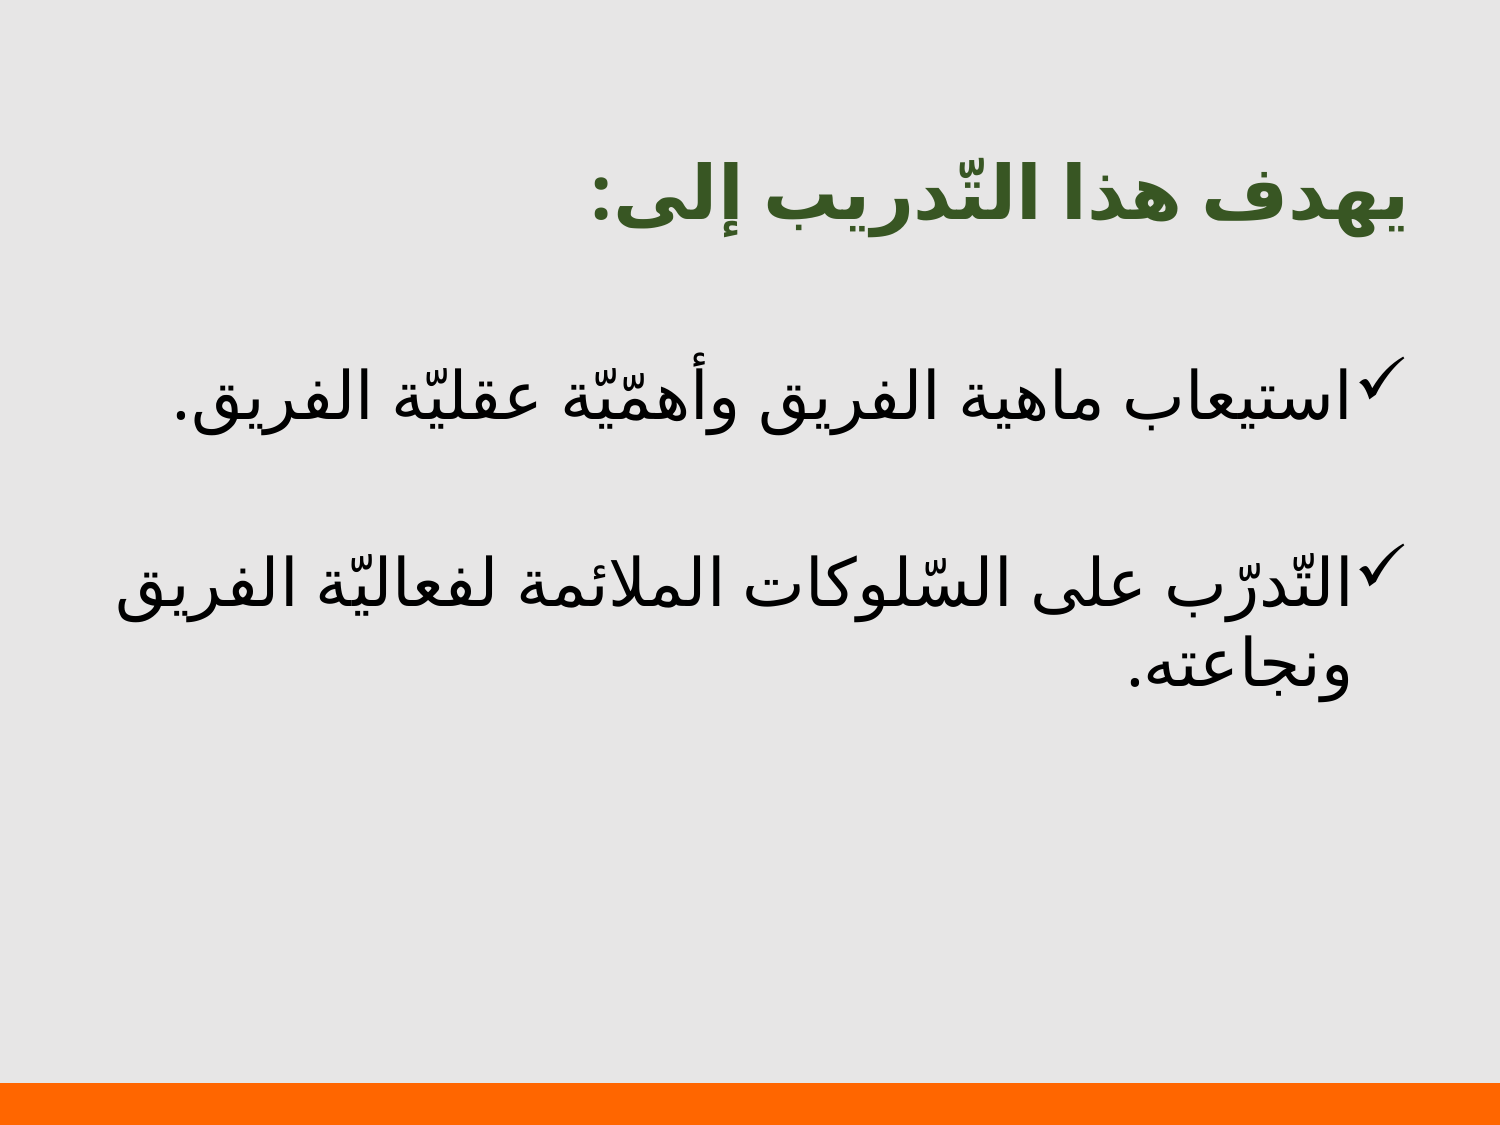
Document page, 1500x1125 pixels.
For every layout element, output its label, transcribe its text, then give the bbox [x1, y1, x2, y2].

text_box [0, 1083, 1500, 1125]
list يهدف هذا التّدريب إلى: استيعاب ماهية الفريق وأهمّيّة عقليّة الفريق. التّدرّب على السّلوكات الملائمة لفعاليّة الفريق ونجاعته. [75, 137, 1425, 1005]
